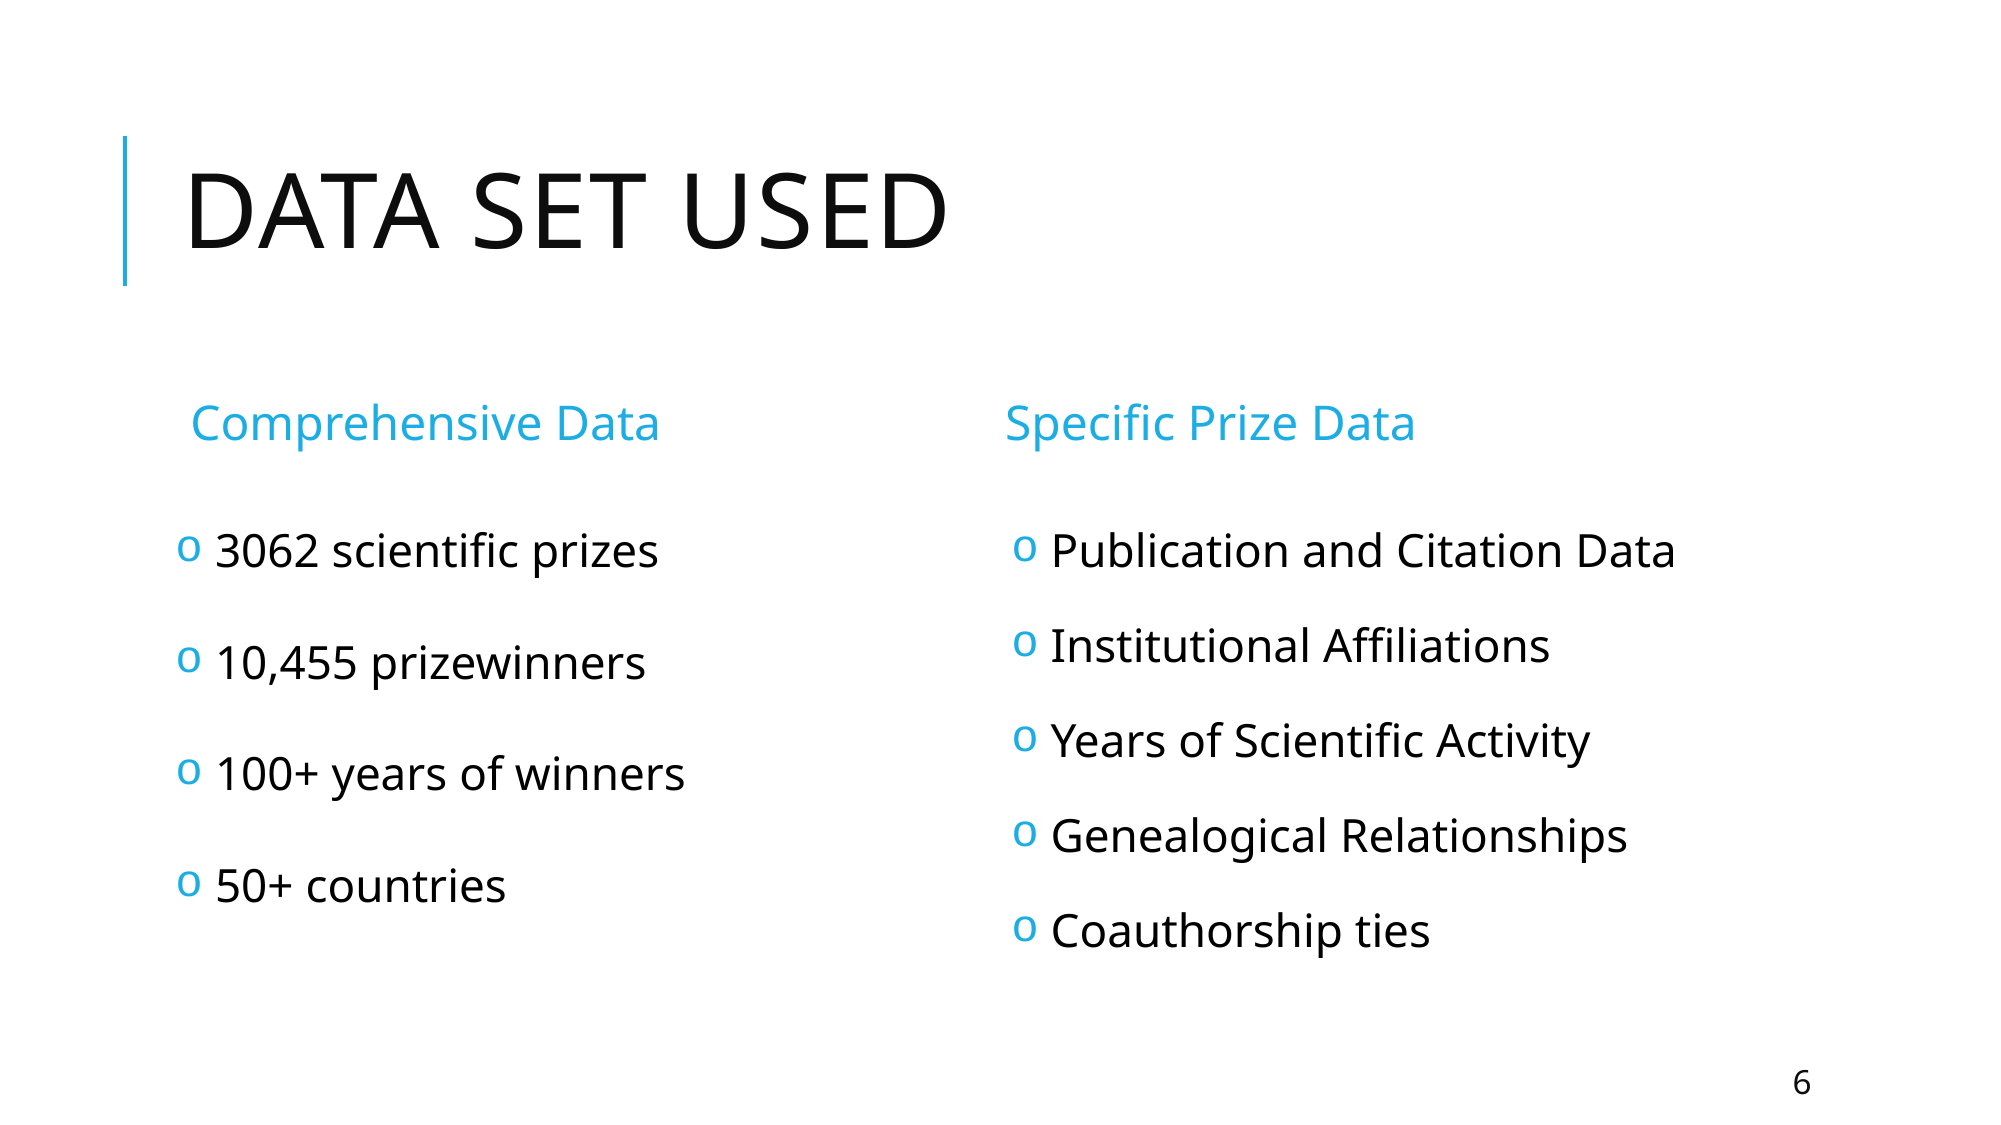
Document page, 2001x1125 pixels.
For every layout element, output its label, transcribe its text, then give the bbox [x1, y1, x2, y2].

list Comprehensive Data [168, 357, 948, 486]
title Data Set Used [168, 96, 1763, 342]
slide_number 6 [1777, 1061, 1938, 1107]
list 3062 scientific prizes 10,455 prizewinners 100+ years of winners 50+ countries [168, 486, 948, 1035]
list Specific Prize Data [982, 357, 1763, 486]
list Publication and Citation Data Institutional Affiliations Years of Scientific Activity Genealogical Relationships Coauthorship ties [982, 486, 1763, 1035]
